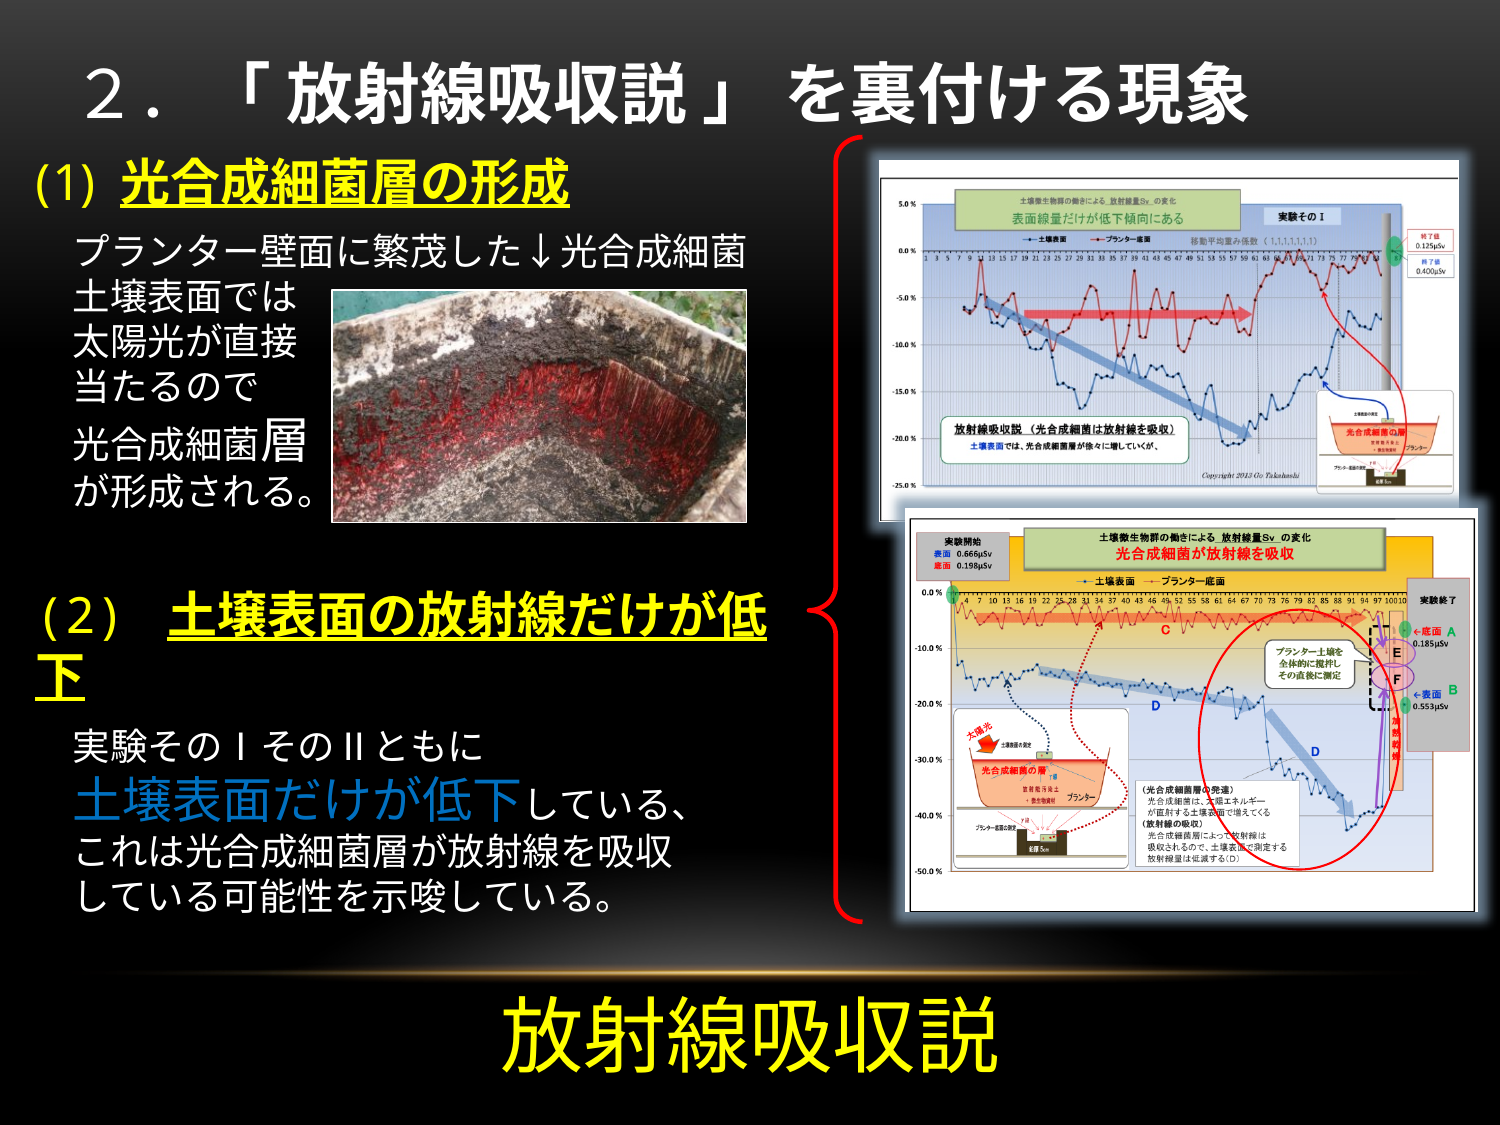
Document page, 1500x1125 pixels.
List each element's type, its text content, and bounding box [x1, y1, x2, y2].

text_box [808, 136, 863, 923]
text_box ２．「 放射線吸収説 」 を裏付ける現象 [56, 44, 1424, 140]
picture [0, 0, 1500, 1125]
text_box 光合成細菌層の形成 プランター壁面に繁茂した↓光合成細菌 土壌表面では 太陽光が直接 当たるので 光合成細菌層 が形成される。 (2) 土壌表面の放射線だけが低下 実験そのⅠそのⅡともに 土壌表面だけが低下している、 これは光合成細菌層が放射線を吸収 している可能性を示唆している。 [20, 143, 821, 968]
text_box 放射線吸収説 [485, 975, 1034, 1091]
